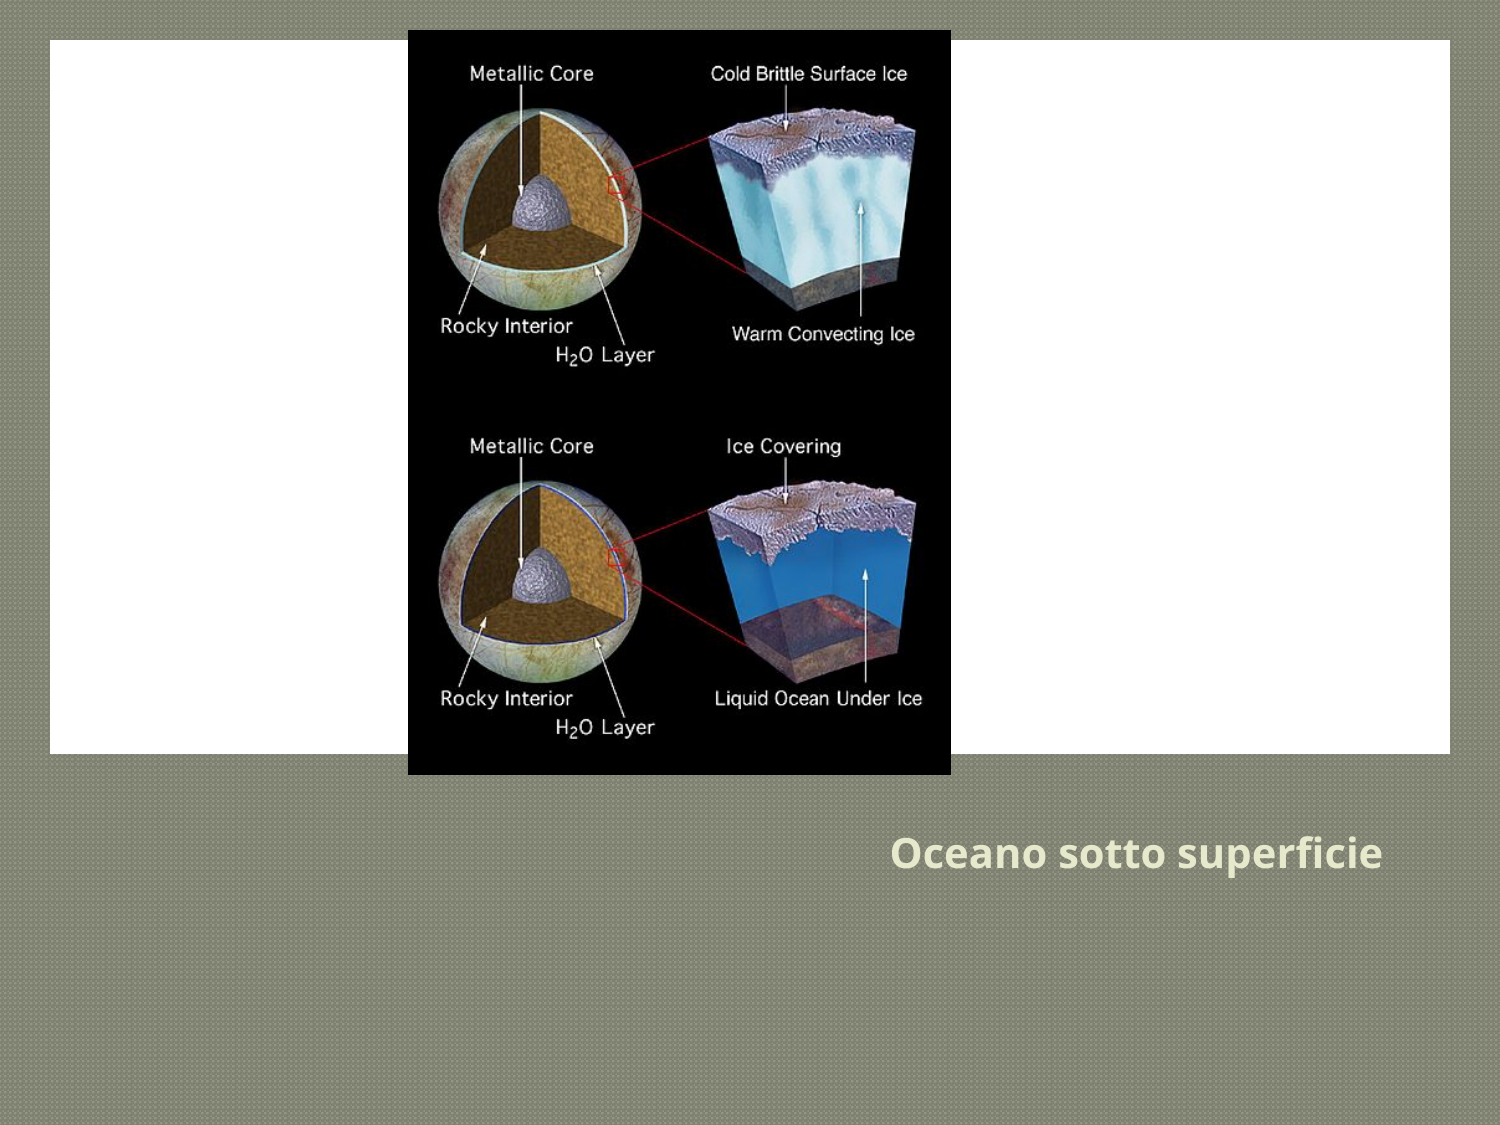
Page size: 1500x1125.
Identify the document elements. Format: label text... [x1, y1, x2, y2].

picture [49, 30, 1451, 776]
title Oceano sotto superficie [498, 774, 1399, 884]
